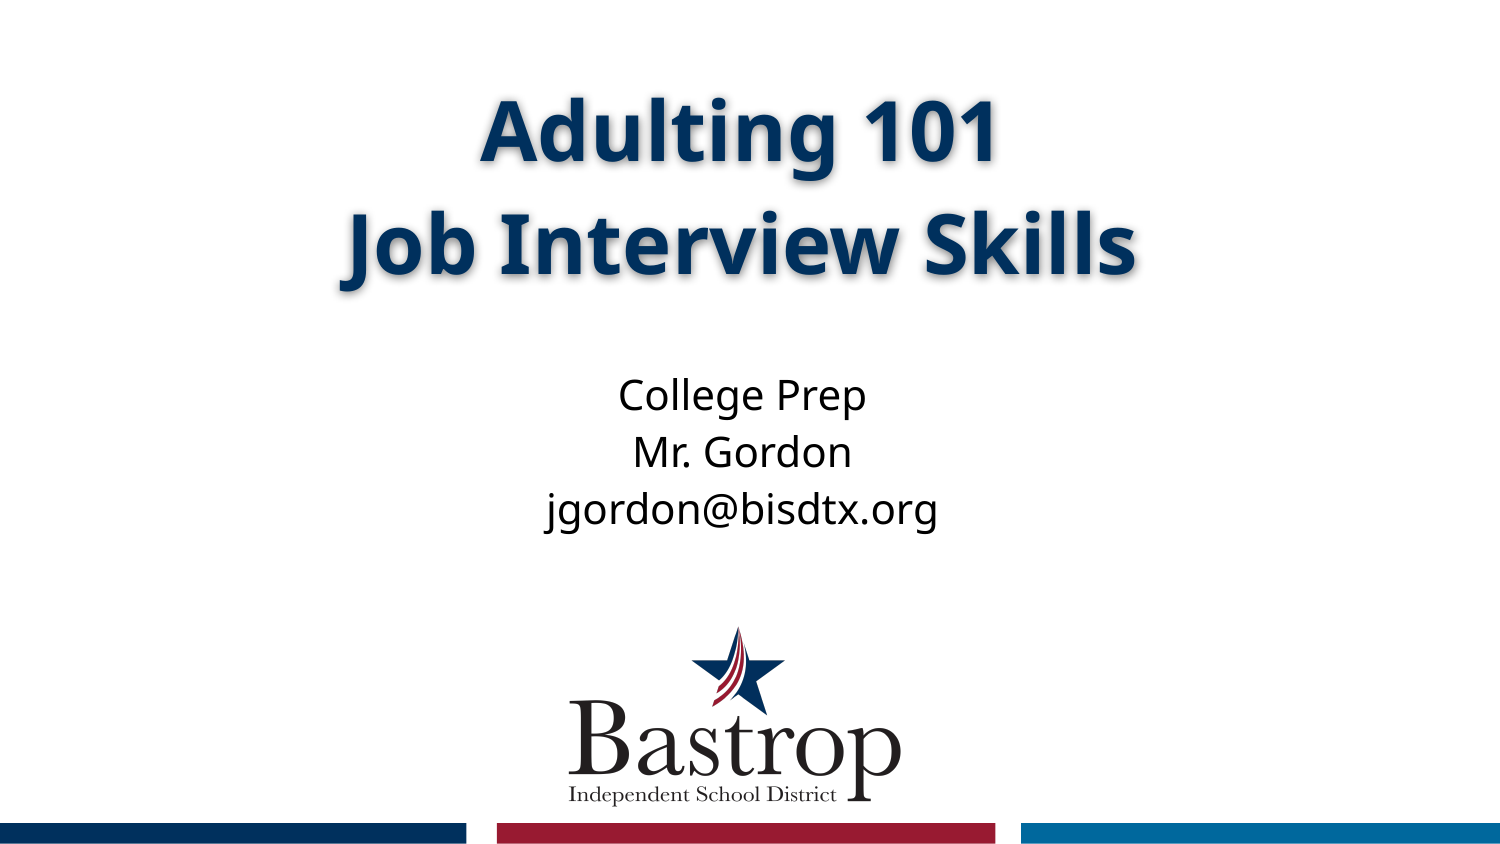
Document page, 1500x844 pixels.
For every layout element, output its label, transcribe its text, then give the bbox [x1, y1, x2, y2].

subtitle College Prep Mr. Gordon jgordon@bisdtx.org [95, 349, 1390, 554]
title Adulting 101 Job Interview Skills [95, 55, 1390, 315]
picture [564, 622, 906, 810]
